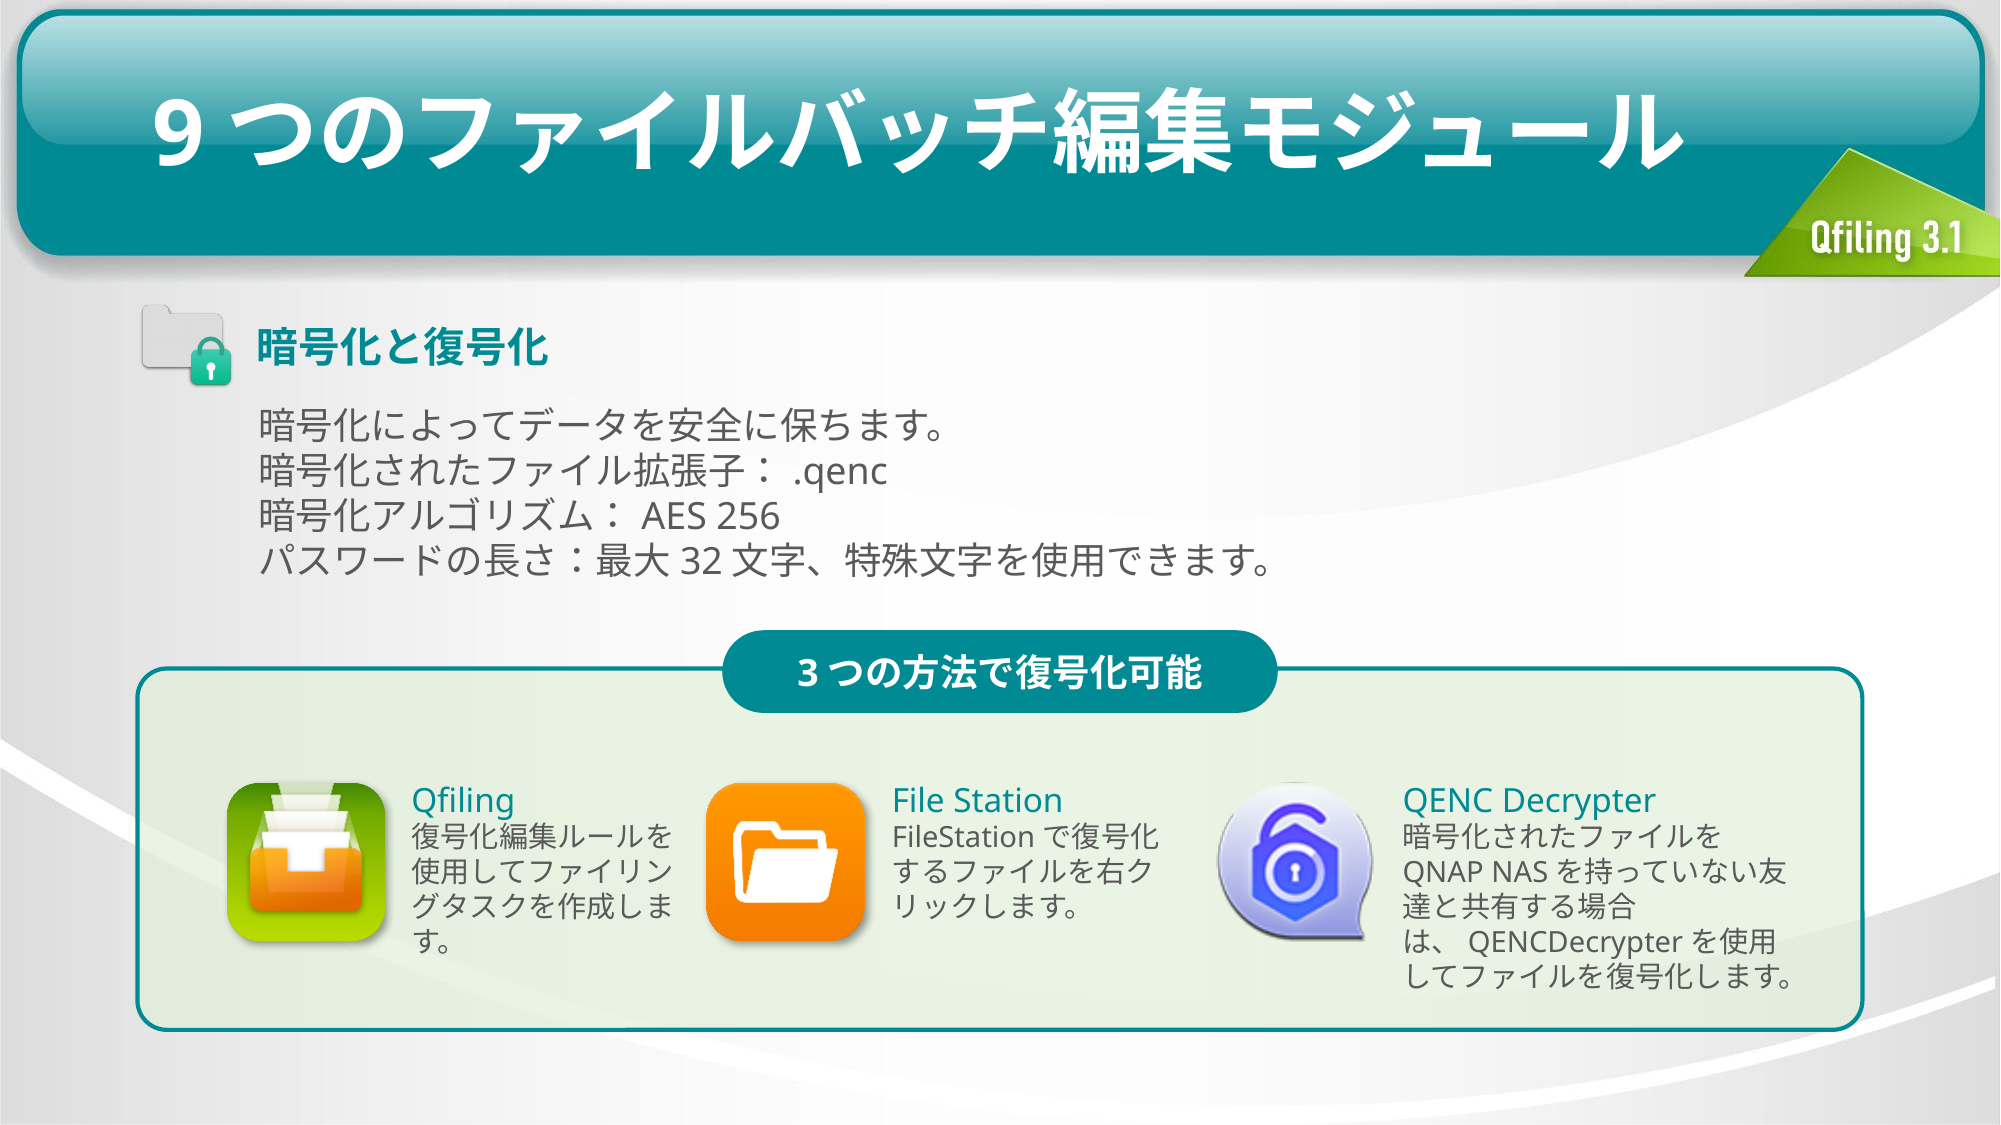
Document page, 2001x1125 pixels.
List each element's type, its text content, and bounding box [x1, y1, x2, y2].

text_box 3つの方法で復号化可能 [721, 629, 1279, 714]
text_box [136, 667, 1864, 1031]
text_box Qfiling 復号化編集ルールを使用してファイリングタスクを作成します。 [396, 771, 711, 966]
text_box File Station FileStationで復号化するファイルを右クリックします。 [877, 771, 1191, 931]
text_box 暗号化によってデータを安全に保ちます。 暗号化されたファイル拡張子：.qenc 暗号化アルゴリズム：AES 256 パスワードの長さ：最大32文字、特殊文字を使用できます。 [243, 394, 1420, 590]
picture [0, 0, 2000, 1125]
text_box QENC Decrypter 暗号化されたファイルをQNAP NASを持っていない友達と共有する場合は、QENCDecrypterを使用してファイルを復号化します。 [1387, 771, 1813, 1001]
text_box 暗号化と復号化 [242, 313, 565, 379]
title 9つのファイルバッチ編集モジュール [137, 18, 1863, 253]
